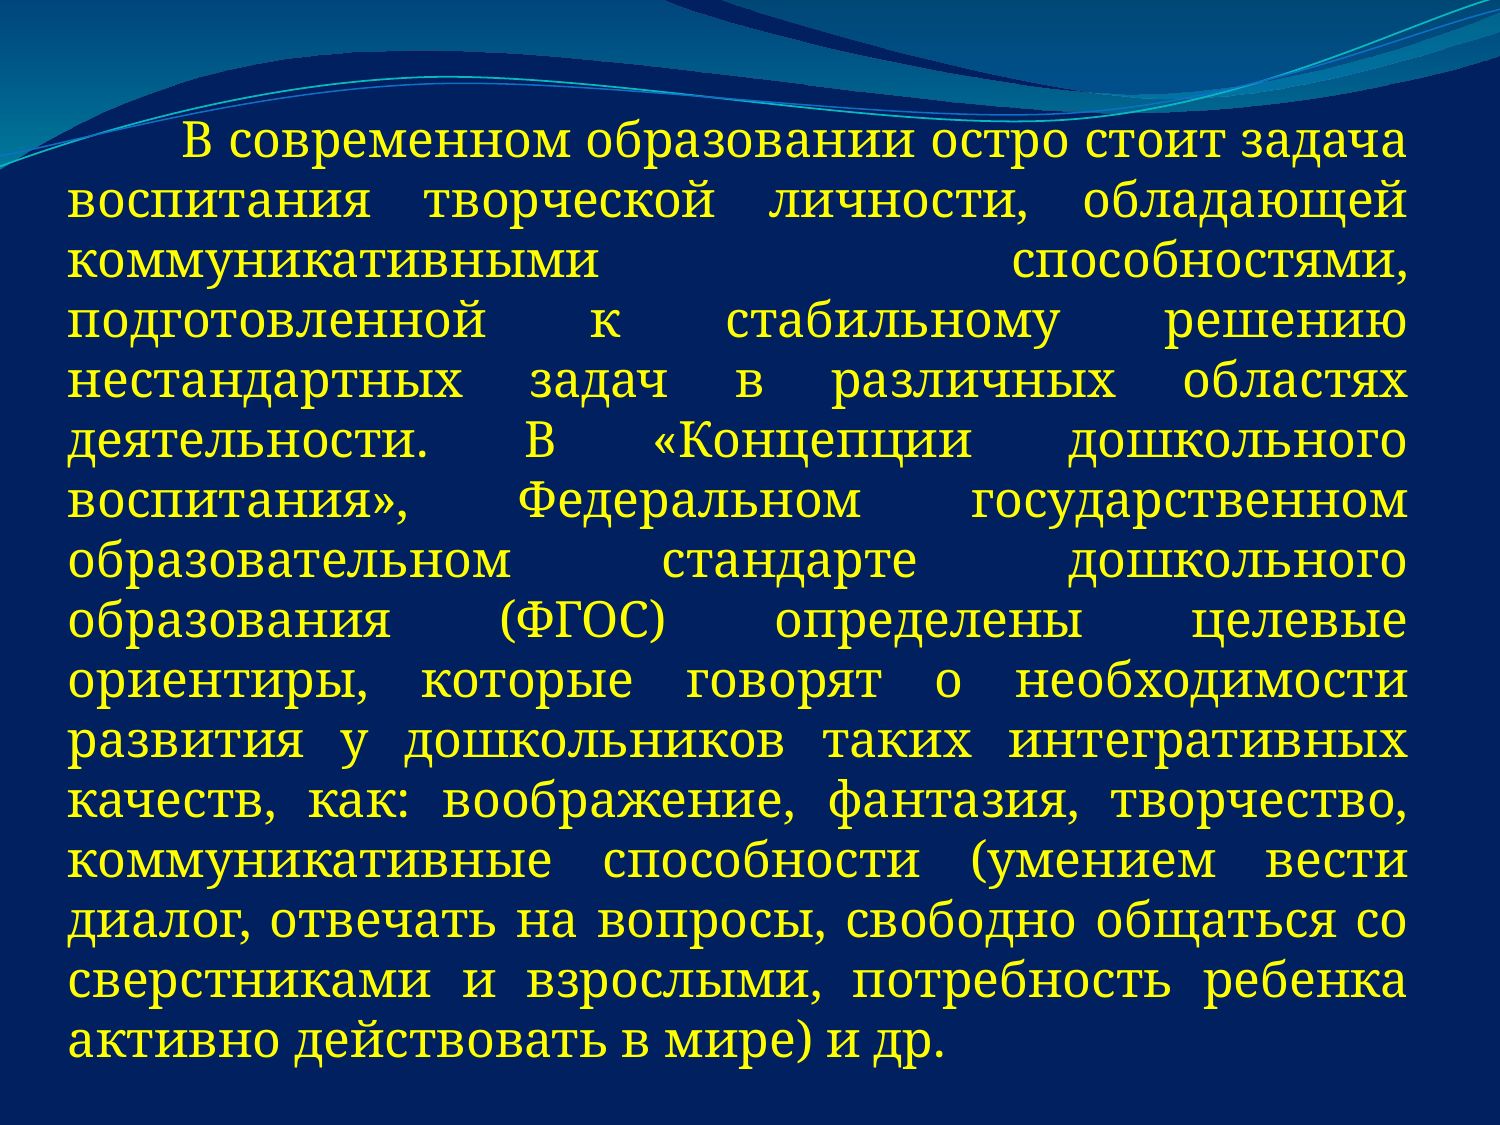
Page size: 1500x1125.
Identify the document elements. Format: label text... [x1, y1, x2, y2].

text_box В современном образовании остро стоит задача воспитания творческой личности, обладающей коммуникативными способностями, подготовленной к стабильному решению нестандартных задач в различных областях деятельности. В «Концепции дошкольного воспитания», Федеральном государственном образовательном стандарте дошкольного образования (ФГОС) определены целевые ориентиры, которые говорят о необходимости развития у дошкольников таких интегративных качеств, как: воображение, фантазия, творчество, коммуникативные способности (умением вести диалог, отвечать на вопросы, свободно общаться со сверстниками и взрослыми, потребность ребенка активно действовать в мире) и др. [53, 100, 1424, 1076]
